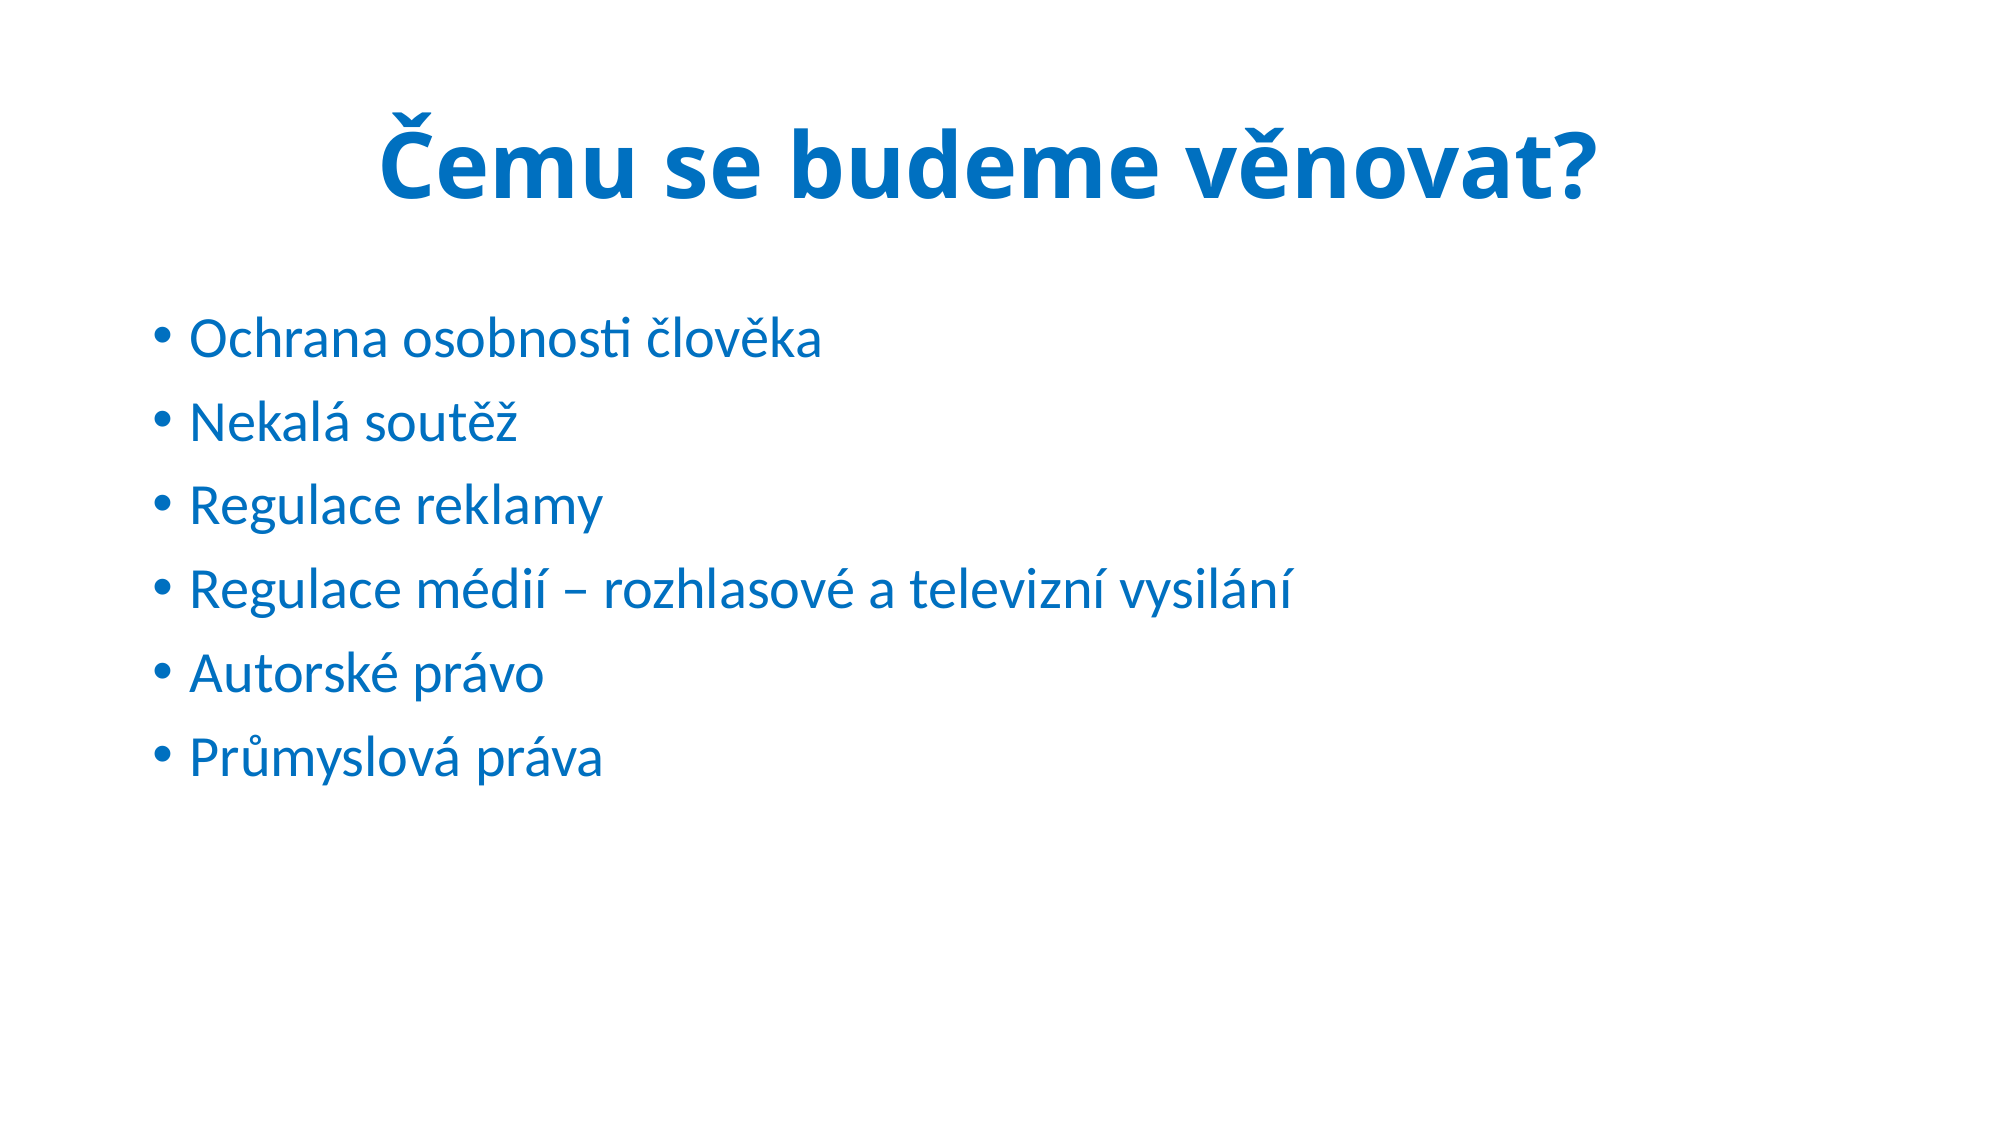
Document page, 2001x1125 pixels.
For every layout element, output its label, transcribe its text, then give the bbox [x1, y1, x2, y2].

list Ochrana osobnosti člověka Nekalá soutěž Regulace reklamy Regulace médií – rozhlasové a televizní vysilání Autorské právo Průmyslová práva [137, 299, 1863, 1014]
title Čemu se budeme věnovat? [137, 59, 1863, 278]
